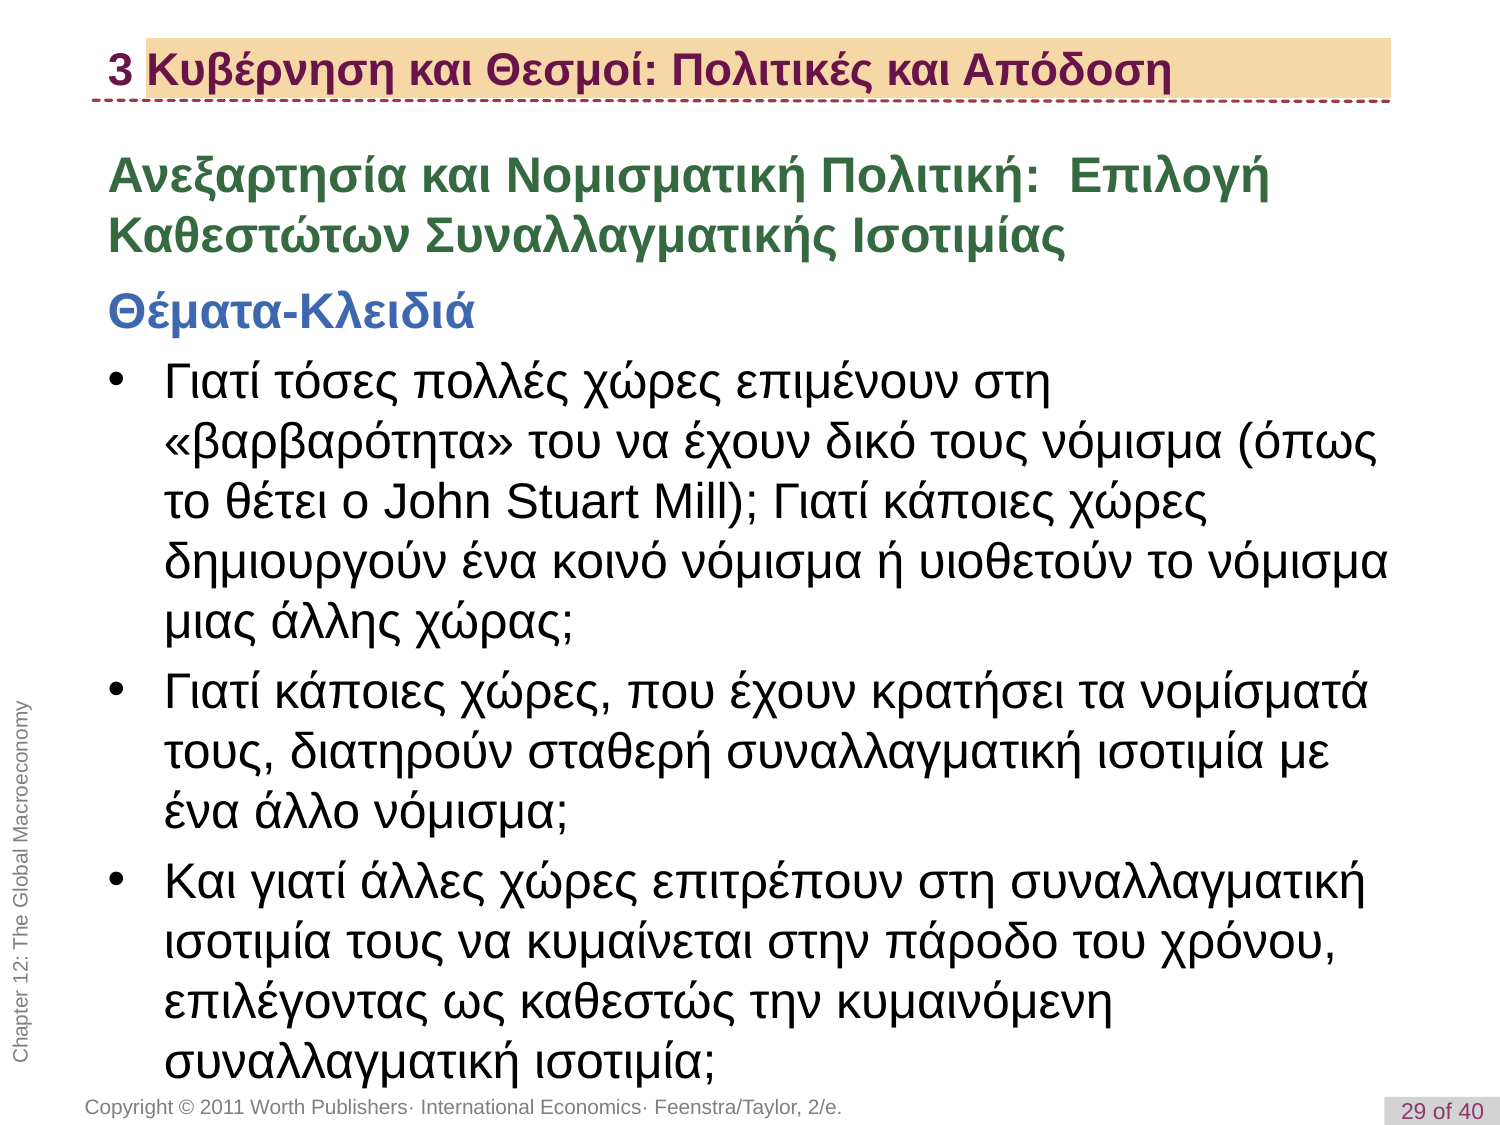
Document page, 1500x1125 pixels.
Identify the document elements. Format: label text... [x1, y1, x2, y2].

text_box Ανεξαρτησία και Νομισματική Πολιτική: Επιλογή Καθεστώτων Συναλλαγματικής Ισοτιμίας [92, 134, 1308, 270]
text_box Θέματα-Κλειδιά Γιατί τόσες πολλές χώρες επιμένουν στη «βαρβαρότητα» του να έχουν δικό τους νόμισμα (όπως το θέτει ο John Stuart Mill); Γιατί κάποιες χώρες δημιουργούν ένα κοινό νόμισμα ή υιοθετούν το νόμισμα μιας άλλης χώρας; Γιατί κάποιες χώρες, που έχουν κρατήσει τα νομίσματά τους, διατηρούν σταθερή συναλλαγματική ισοτιμία με ένα άλλο νόμισμα; Και γιατί άλλες χώρες επιτρέπουν στη συναλλαγματική ισοτιμία τους να κυμαίνεται στην πάροδο του χρόνου, επιλέγοντας ως καθεστώς την κυμαινόμενη συναλλαγματική ισοτιμία; [92, 270, 1424, 1096]
title 3 Κυβέρνηση και Θεσμοί: Πολιτικές και Απόδοση [92, 0, 1500, 135]
